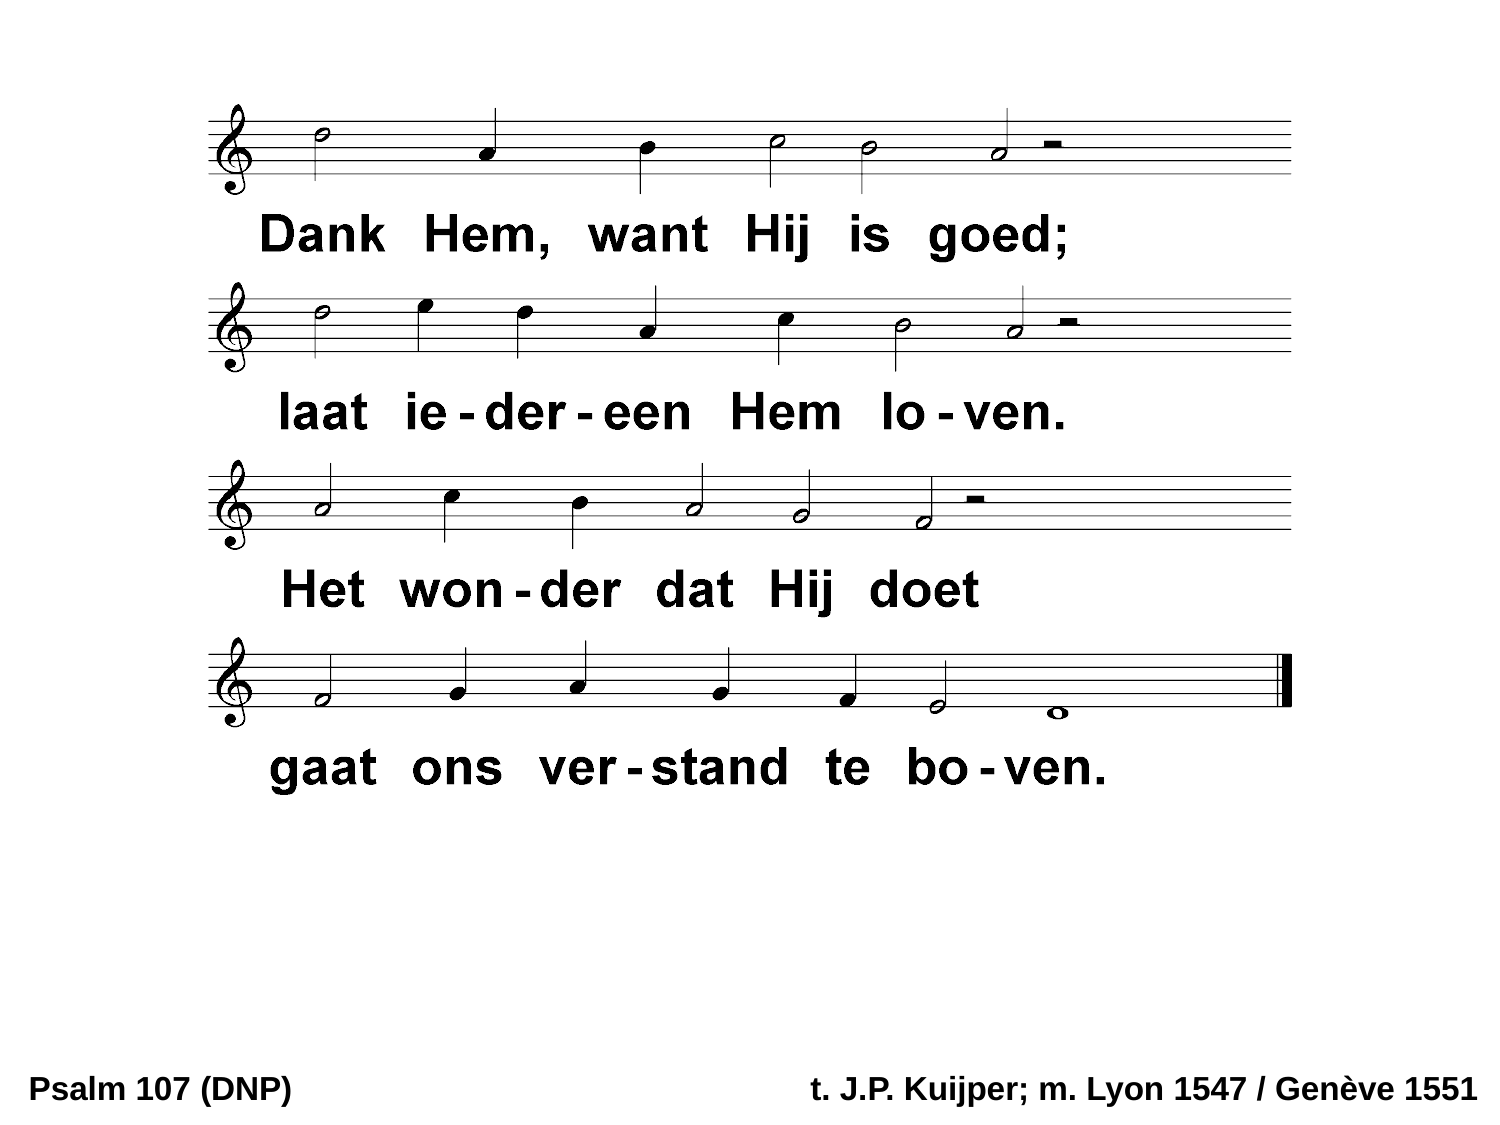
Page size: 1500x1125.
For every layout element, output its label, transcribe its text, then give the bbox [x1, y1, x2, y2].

picture [208, 103, 1292, 795]
text_box Psalm 107 (DNP) t. J.P. Kuijper; m. Lyon 1547 / Genève 1551 [13, 1059, 1495, 1115]
